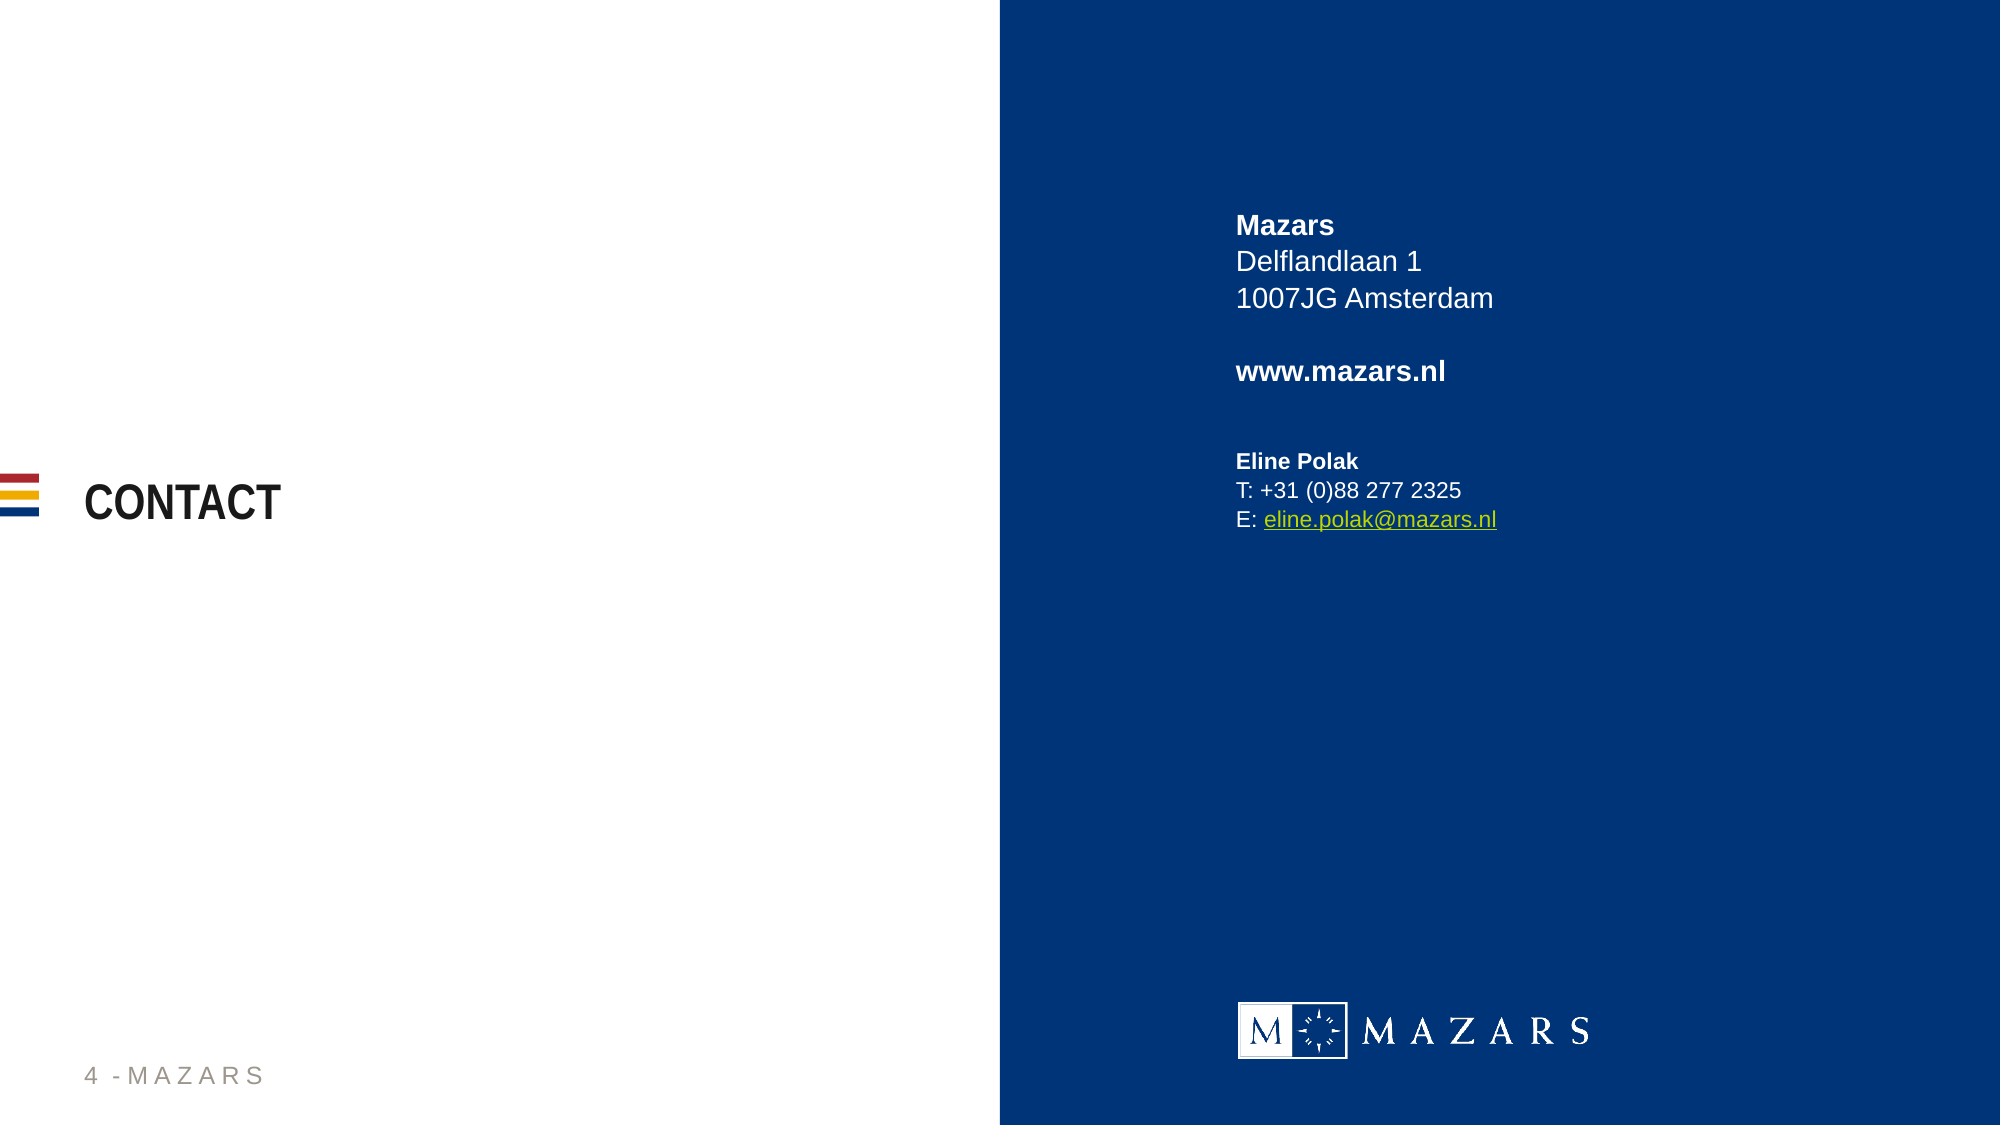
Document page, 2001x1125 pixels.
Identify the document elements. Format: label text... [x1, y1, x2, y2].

text_box Mazars Delflandlaan 1 1007JG Amsterdam www.mazars.nl Eline Polak T: +31 (0)88 277 2325 E: eline.polak@mazars.nl [1235, 204, 1950, 919]
slide_number 4 - MAZARS [84, 1044, 471, 1105]
picture [1238, 1002, 1588, 1059]
